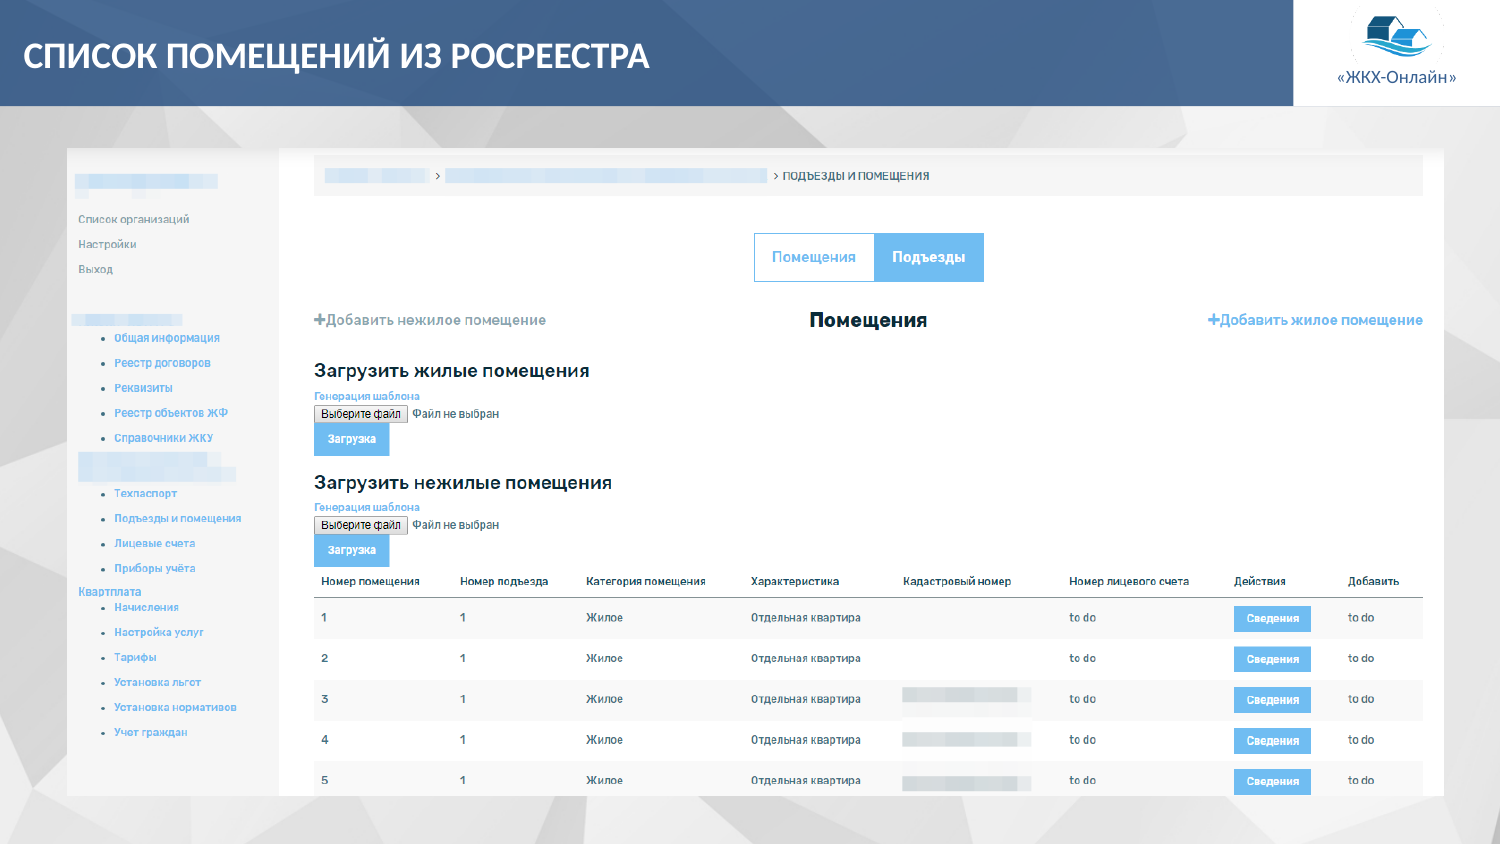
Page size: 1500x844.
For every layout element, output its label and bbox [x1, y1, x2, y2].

list [67, 147, 1445, 796]
text_box [1293, 0, 1500, 107]
picture [0, 0, 1500, 844]
